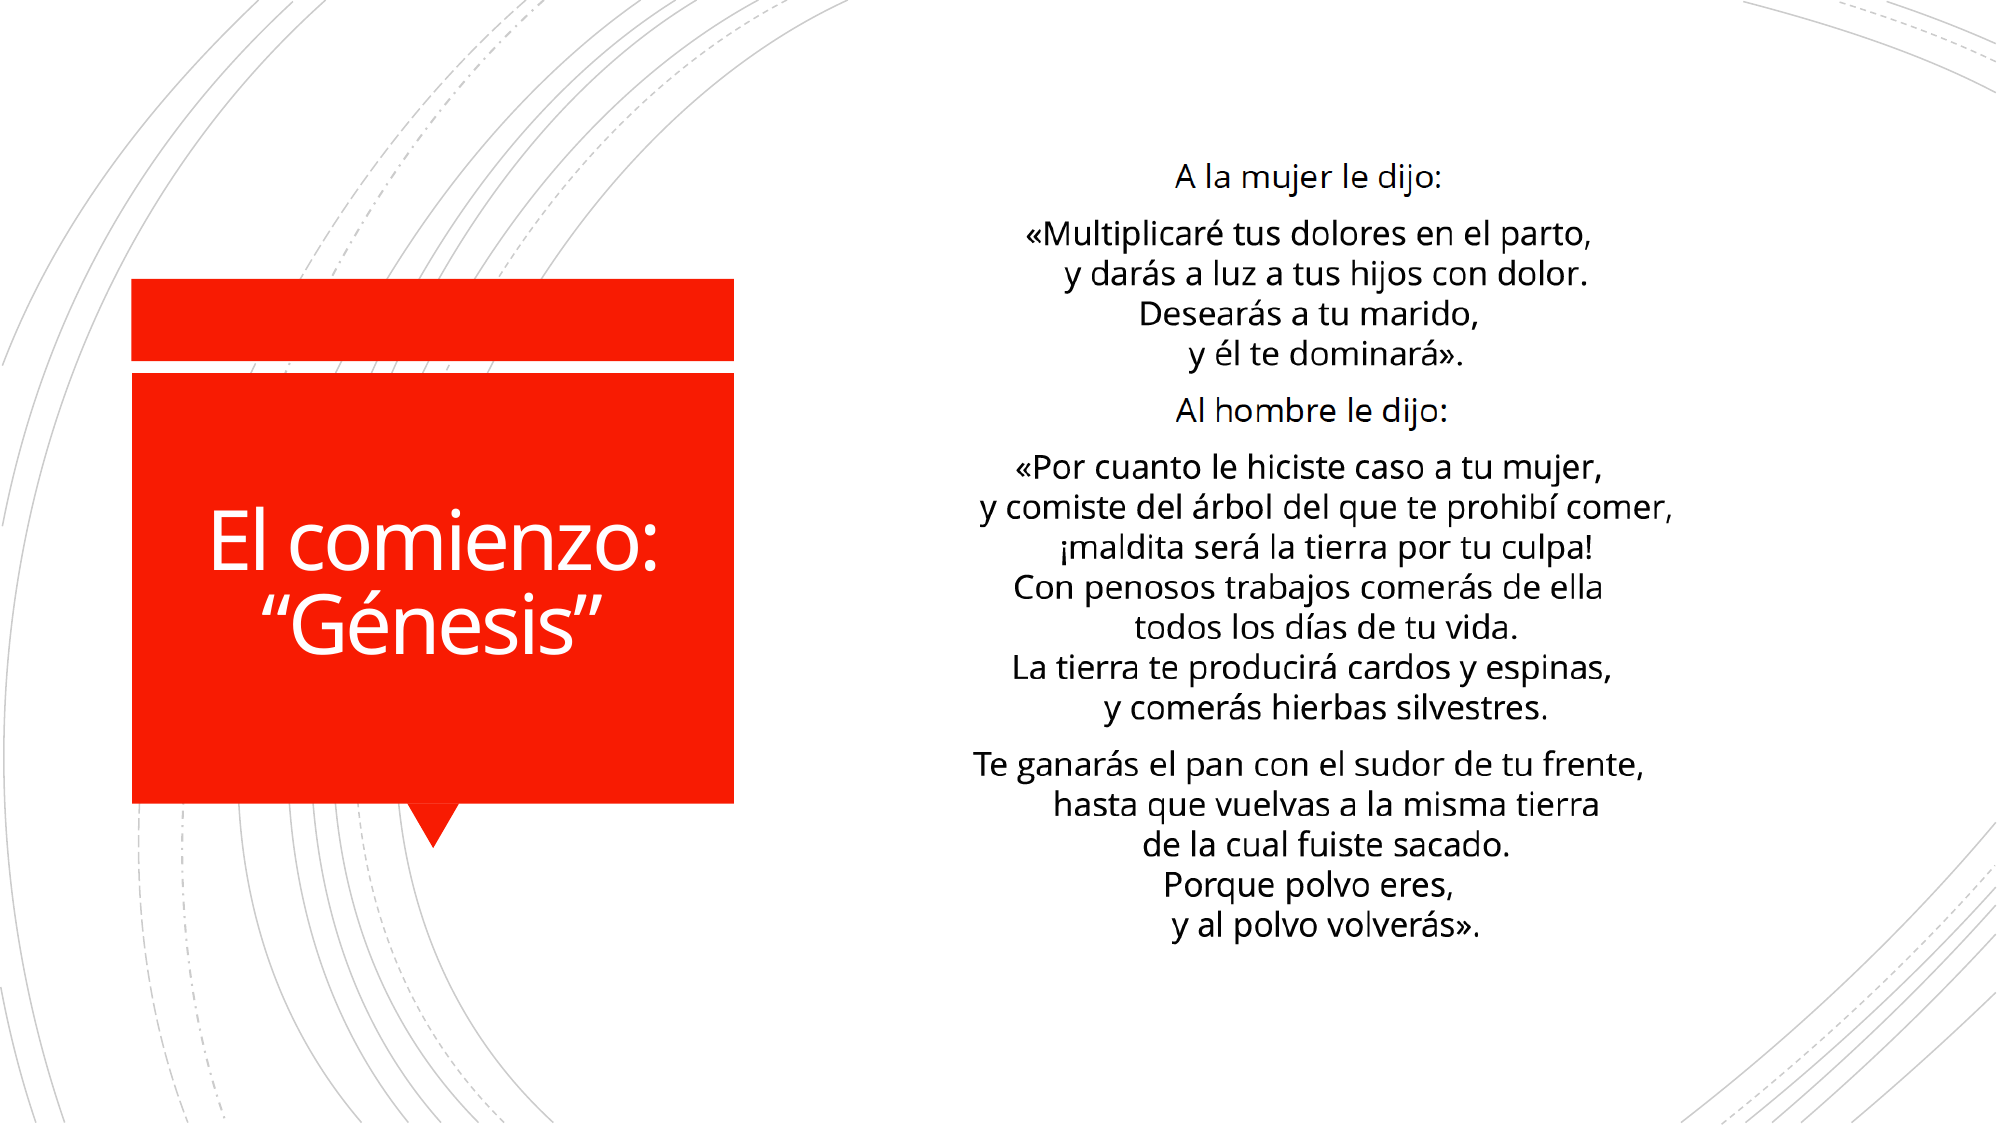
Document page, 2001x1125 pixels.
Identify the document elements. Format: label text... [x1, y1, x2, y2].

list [958, 131, 1751, 993]
title El comienzo: “Génesis” [145, 385, 720, 789]
